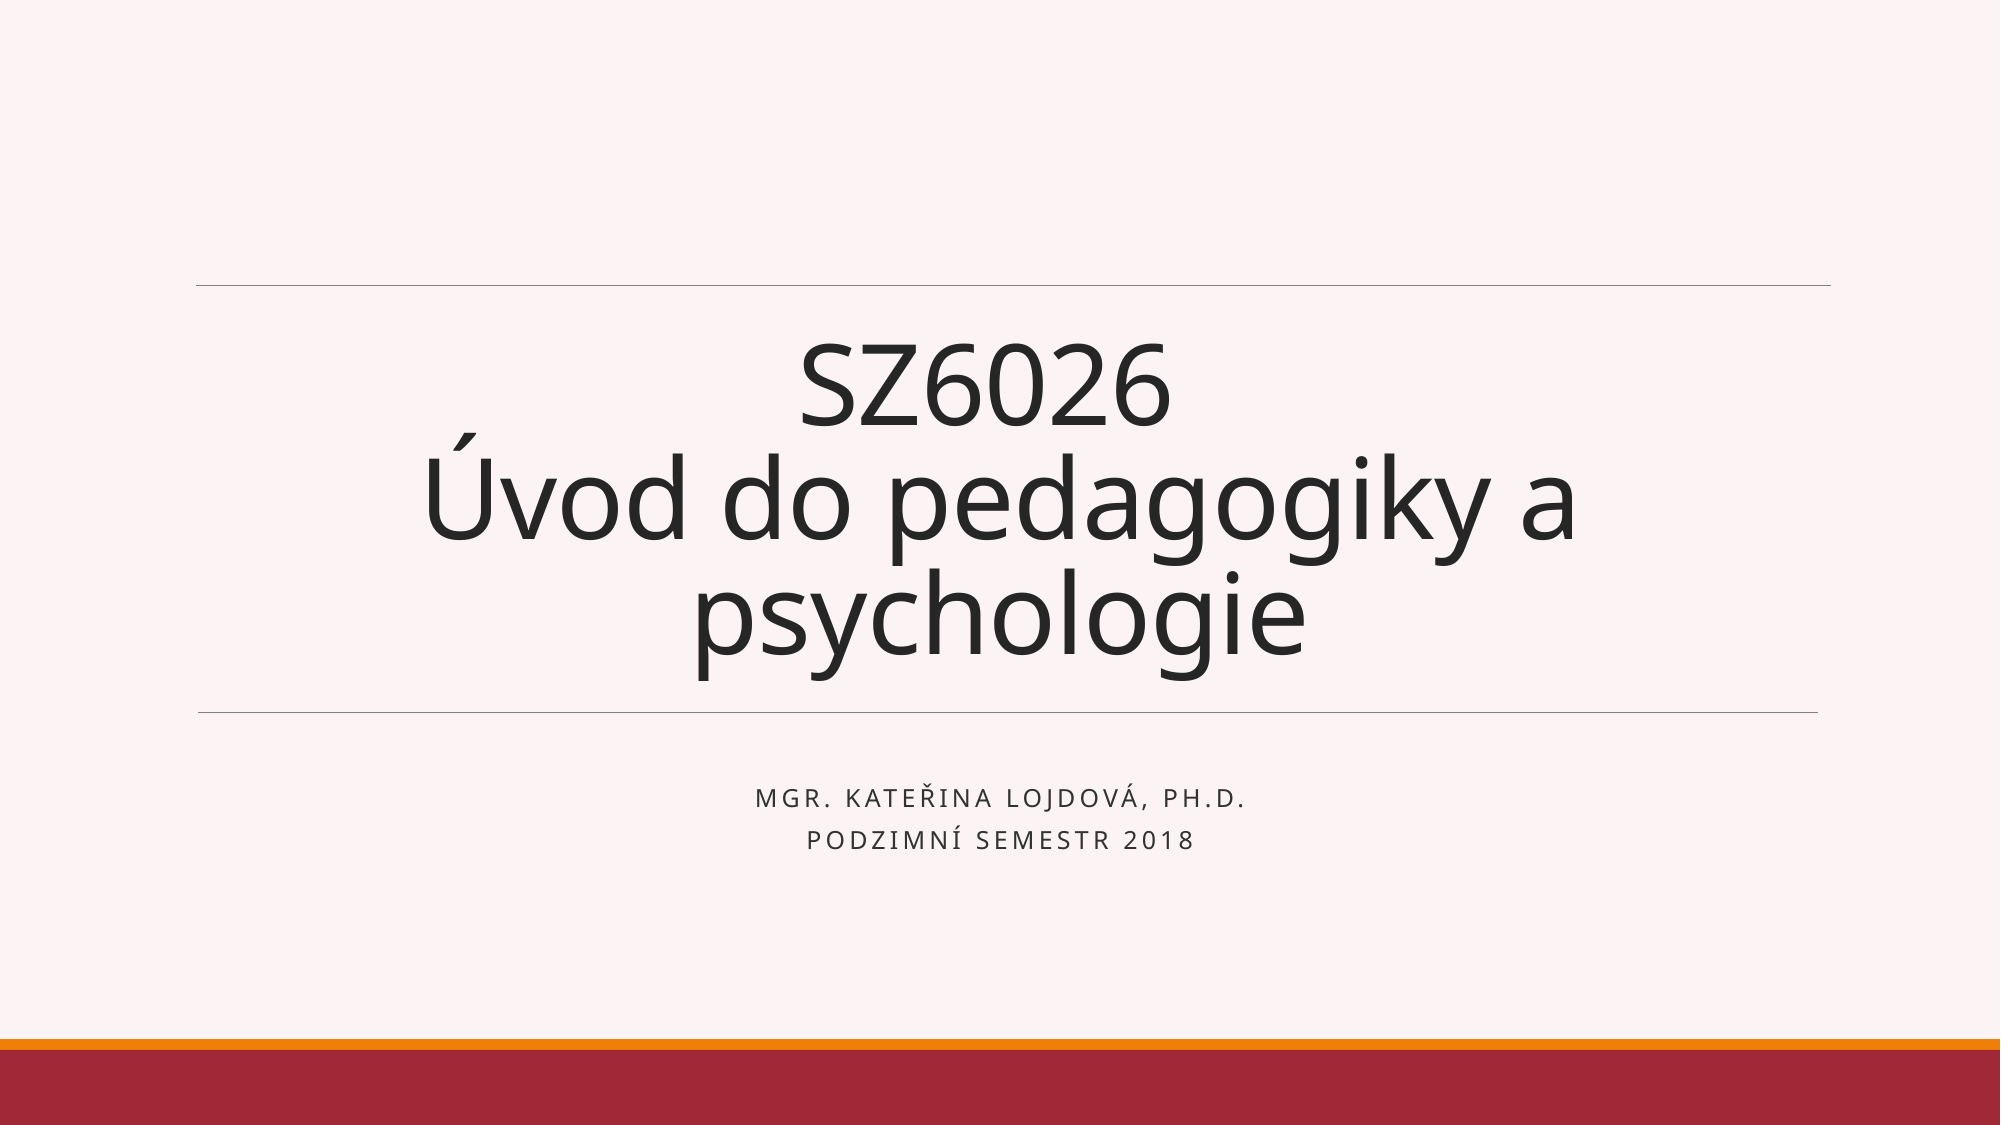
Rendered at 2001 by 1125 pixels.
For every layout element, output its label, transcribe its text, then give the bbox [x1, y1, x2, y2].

title SZ6026 Úvod do pedagogiky a psychologie [174, 291, 1825, 686]
subtitle Mgr. Kateřina Lojdová, ph.D. Podzimní semestr 2018 [249, 778, 1750, 863]
